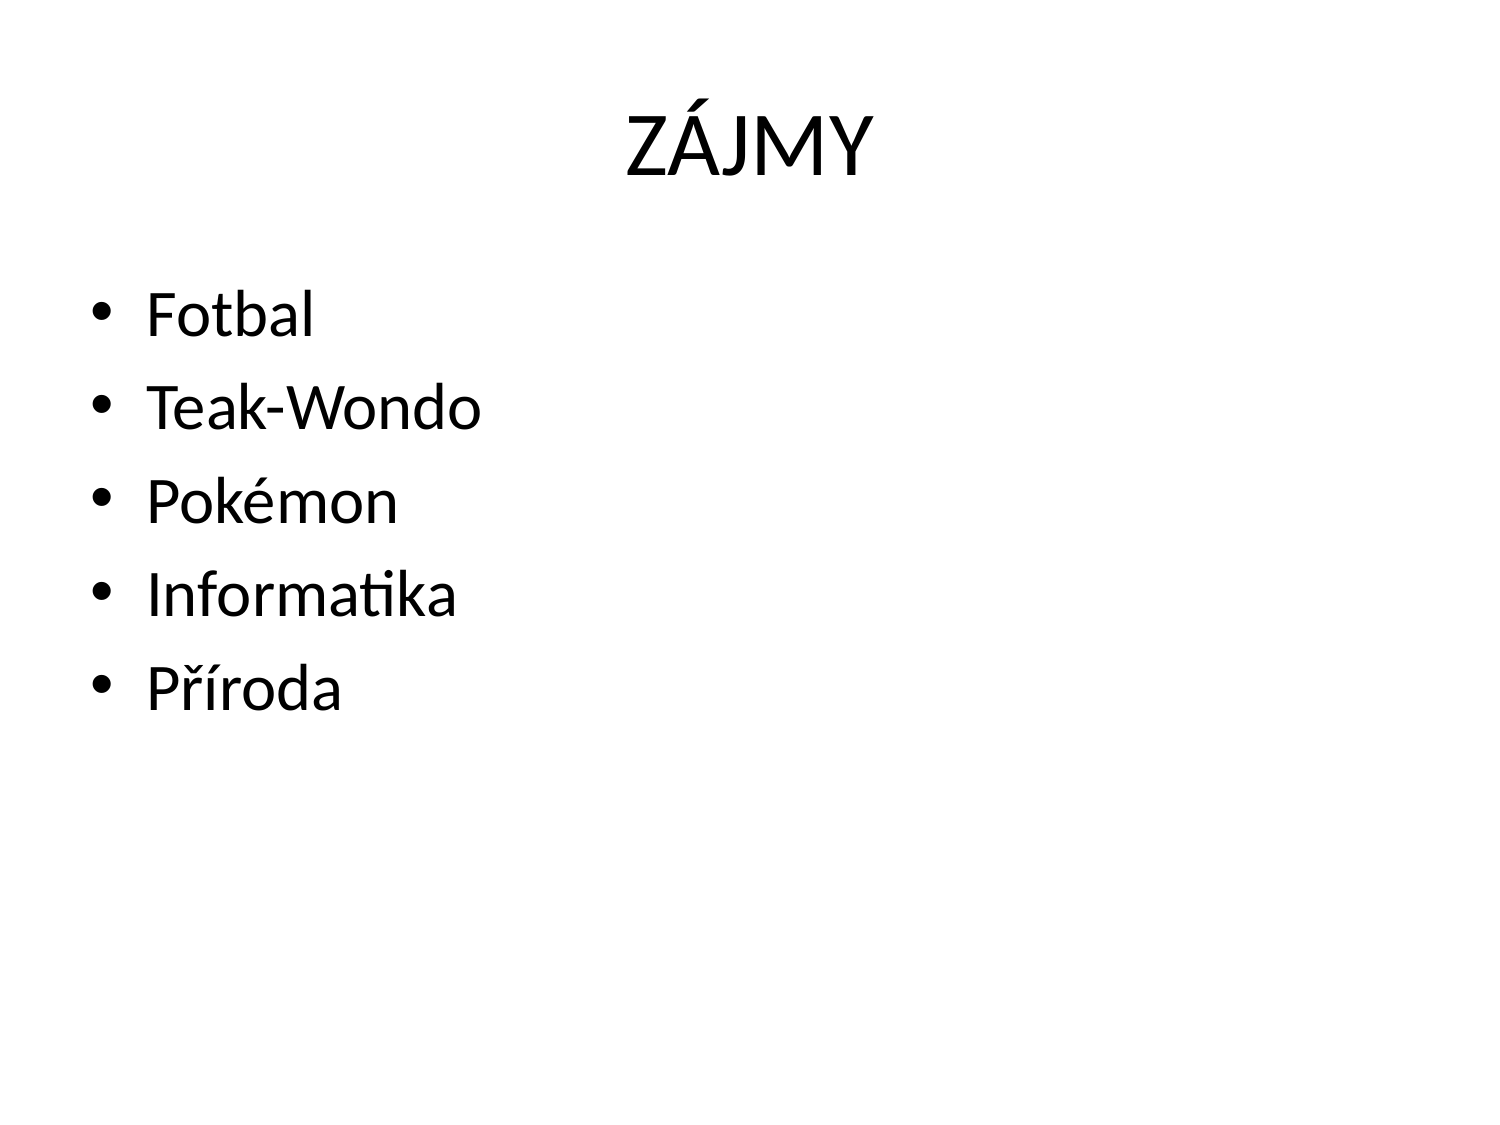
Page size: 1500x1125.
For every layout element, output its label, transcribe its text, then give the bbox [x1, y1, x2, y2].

title ZÁJMY [75, 45, 1425, 233]
list Fotbal Teak-Wondo Pokémon Informatika Příroda [75, 262, 1425, 1005]
